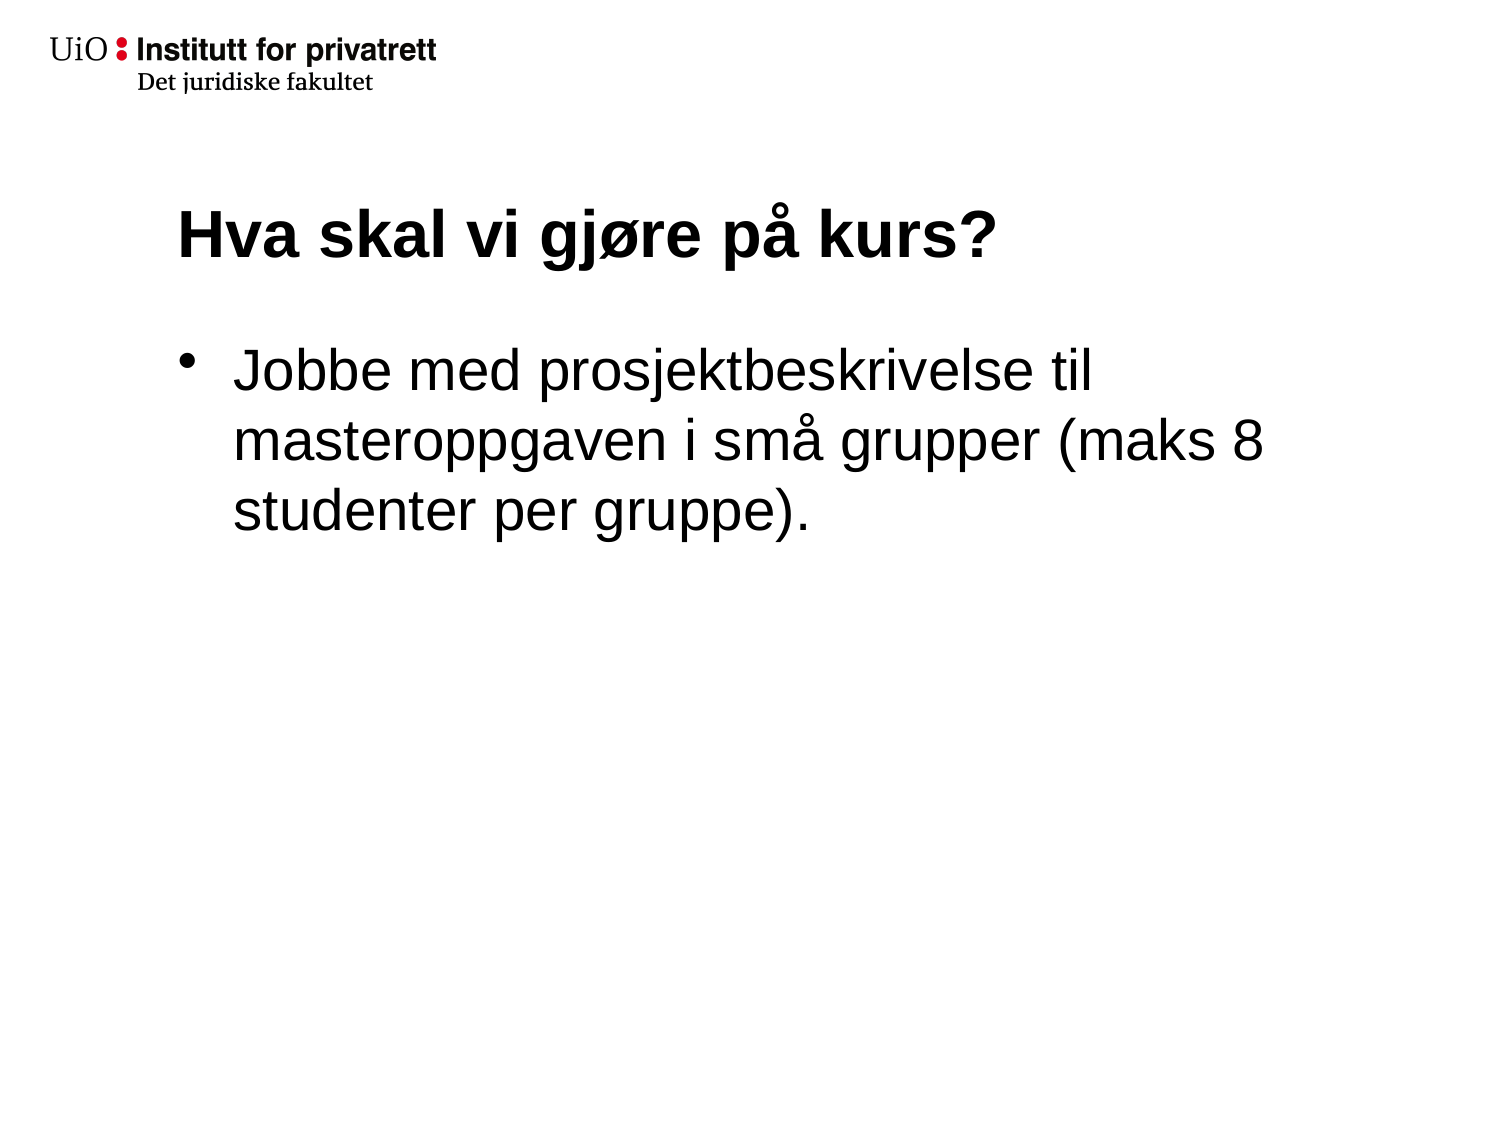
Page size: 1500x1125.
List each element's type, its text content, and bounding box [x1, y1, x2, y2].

picture [50, 37, 436, 94]
list Jobbe med prosjektbeskrivelse til masteroppgaven i små grupper (maks 8 studenter per gruppe). [162, 324, 1426, 1001]
title Hva skal vi gjøre på kurs? [162, 137, 1426, 324]
